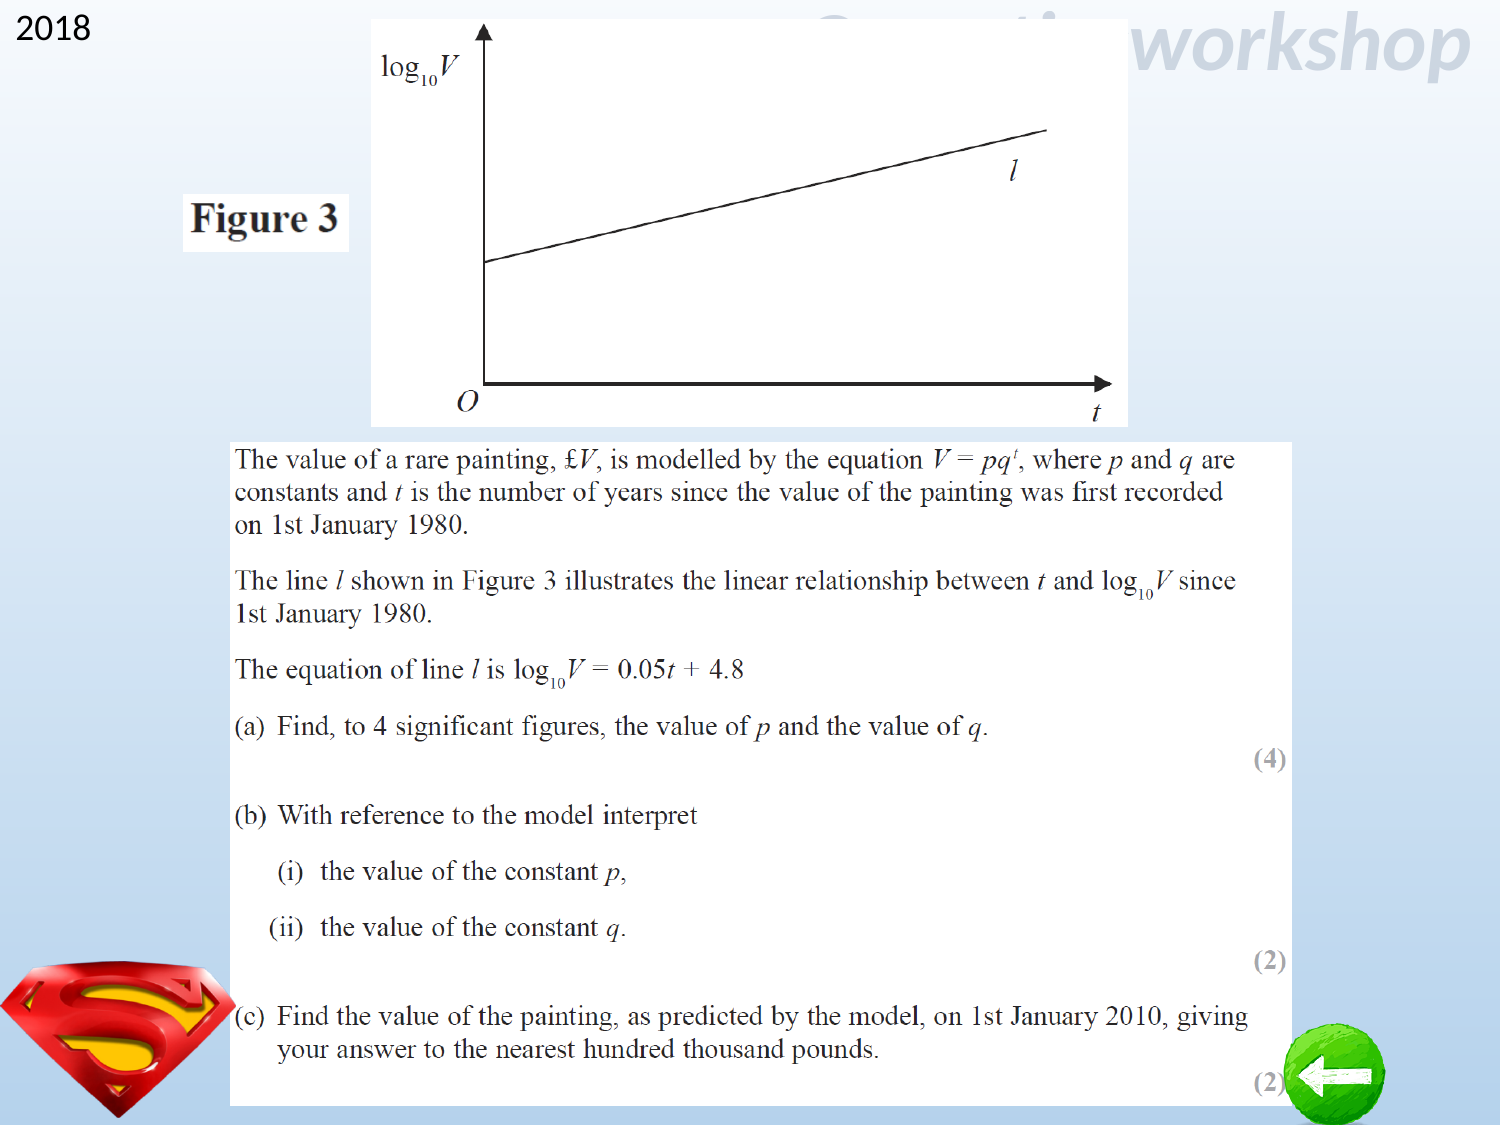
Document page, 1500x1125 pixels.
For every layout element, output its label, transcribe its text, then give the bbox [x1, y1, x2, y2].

picture [182, 194, 349, 252]
picture [371, 19, 1128, 427]
text_box 2018 [0, 0, 107, 56]
picture [0, 442, 1387, 1125]
